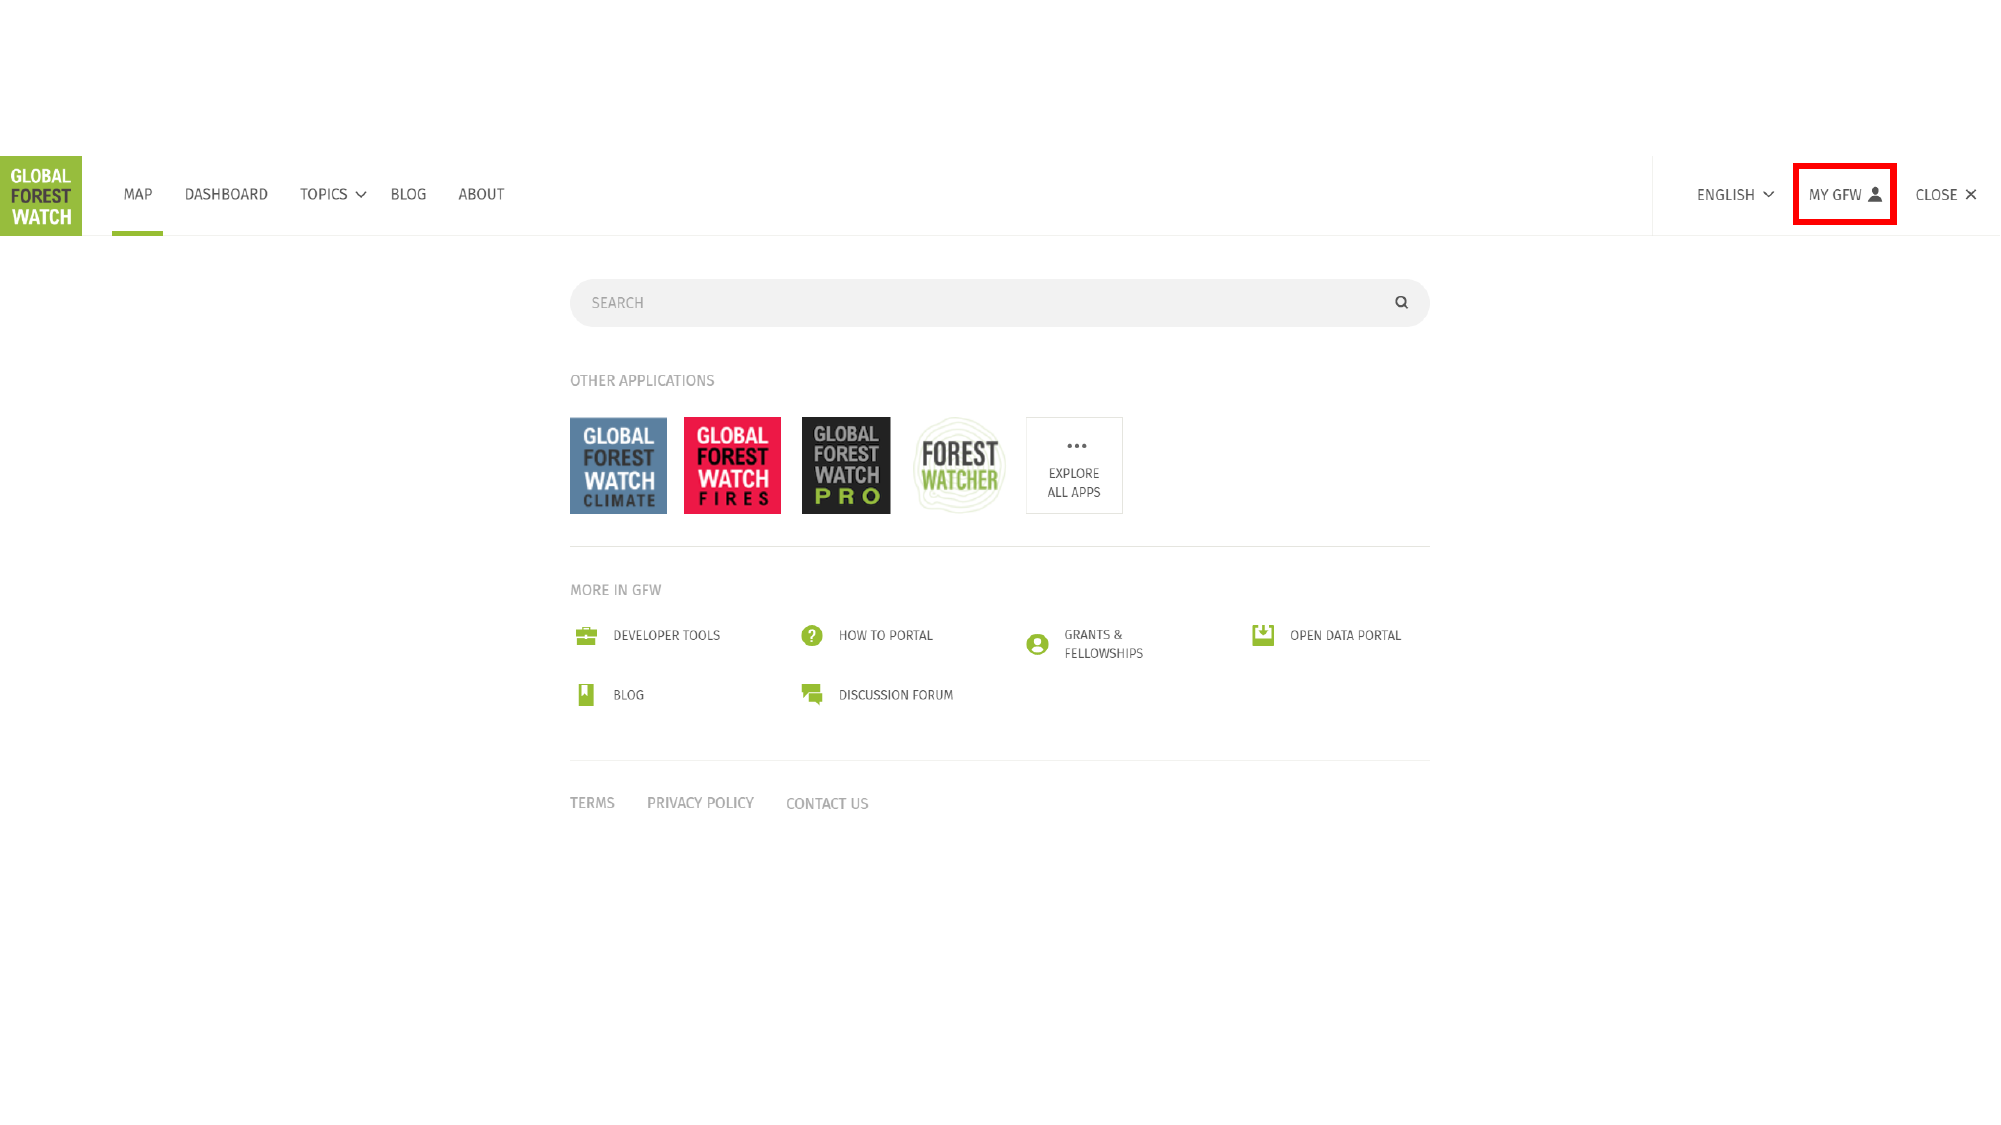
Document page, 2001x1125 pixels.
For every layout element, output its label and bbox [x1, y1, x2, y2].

picture [0, 156, 2000, 969]
